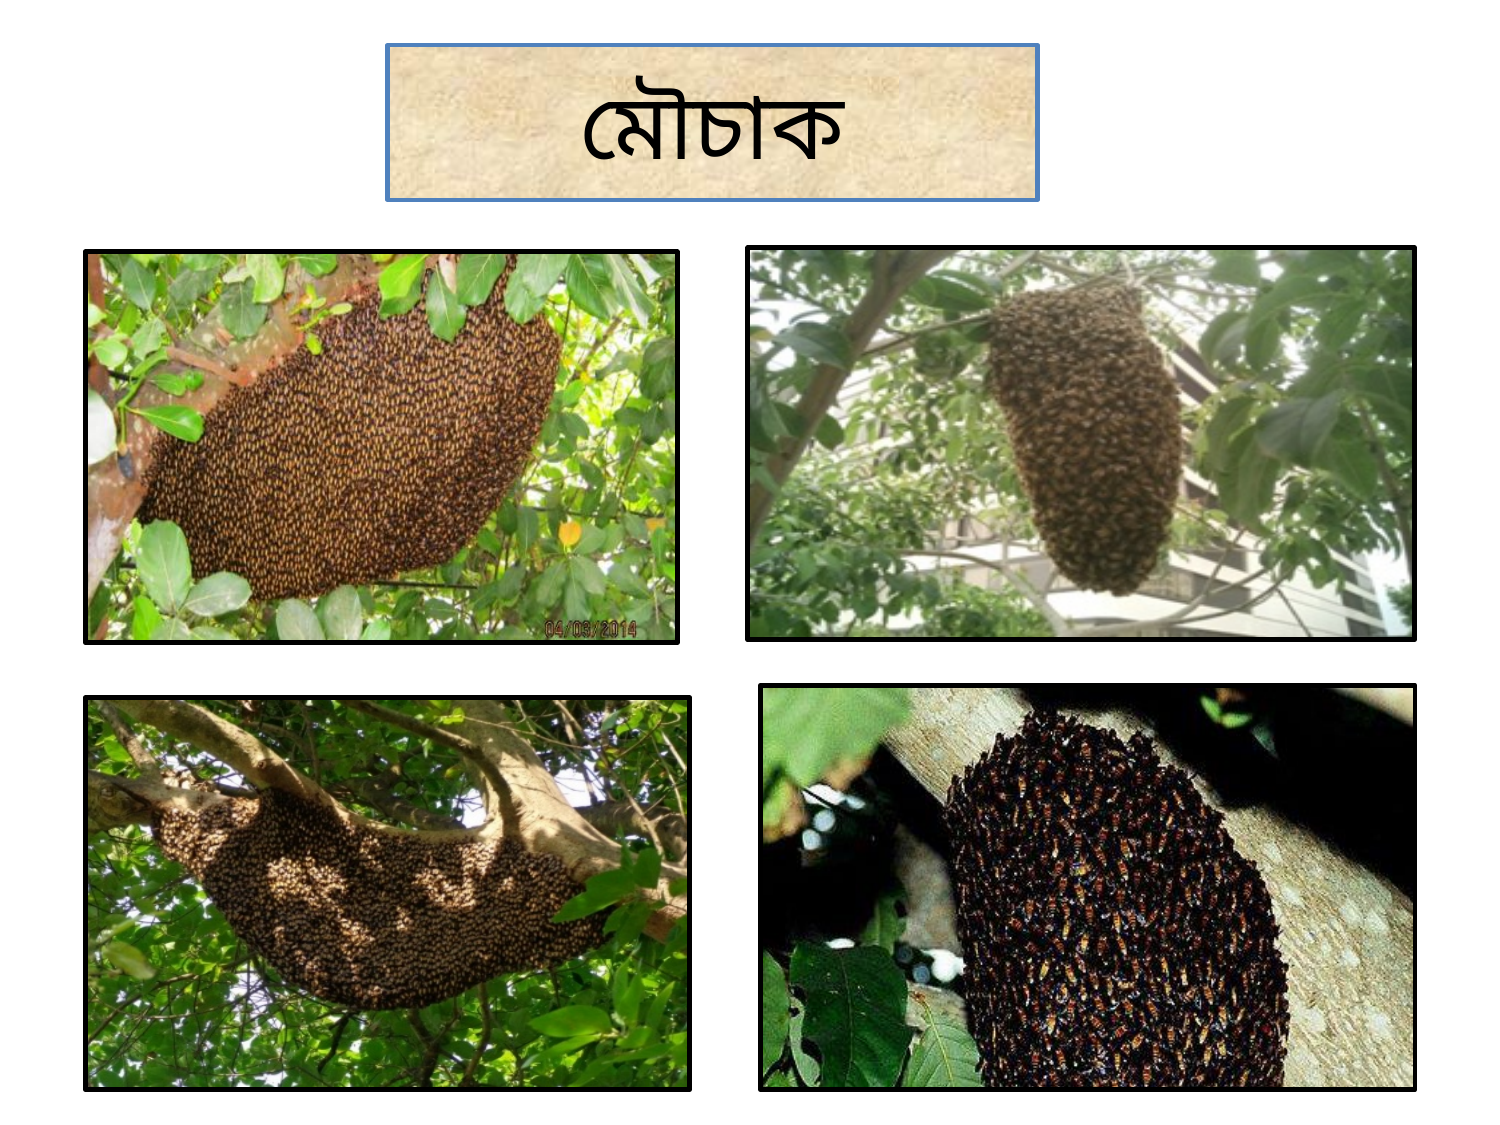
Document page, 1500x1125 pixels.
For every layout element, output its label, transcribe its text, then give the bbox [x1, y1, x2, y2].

picture [749, 249, 1413, 638]
title মৌচাক [385, 43, 1040, 202]
picture [762, 687, 1413, 1088]
picture [87, 699, 688, 1088]
picture [87, 253, 676, 641]
